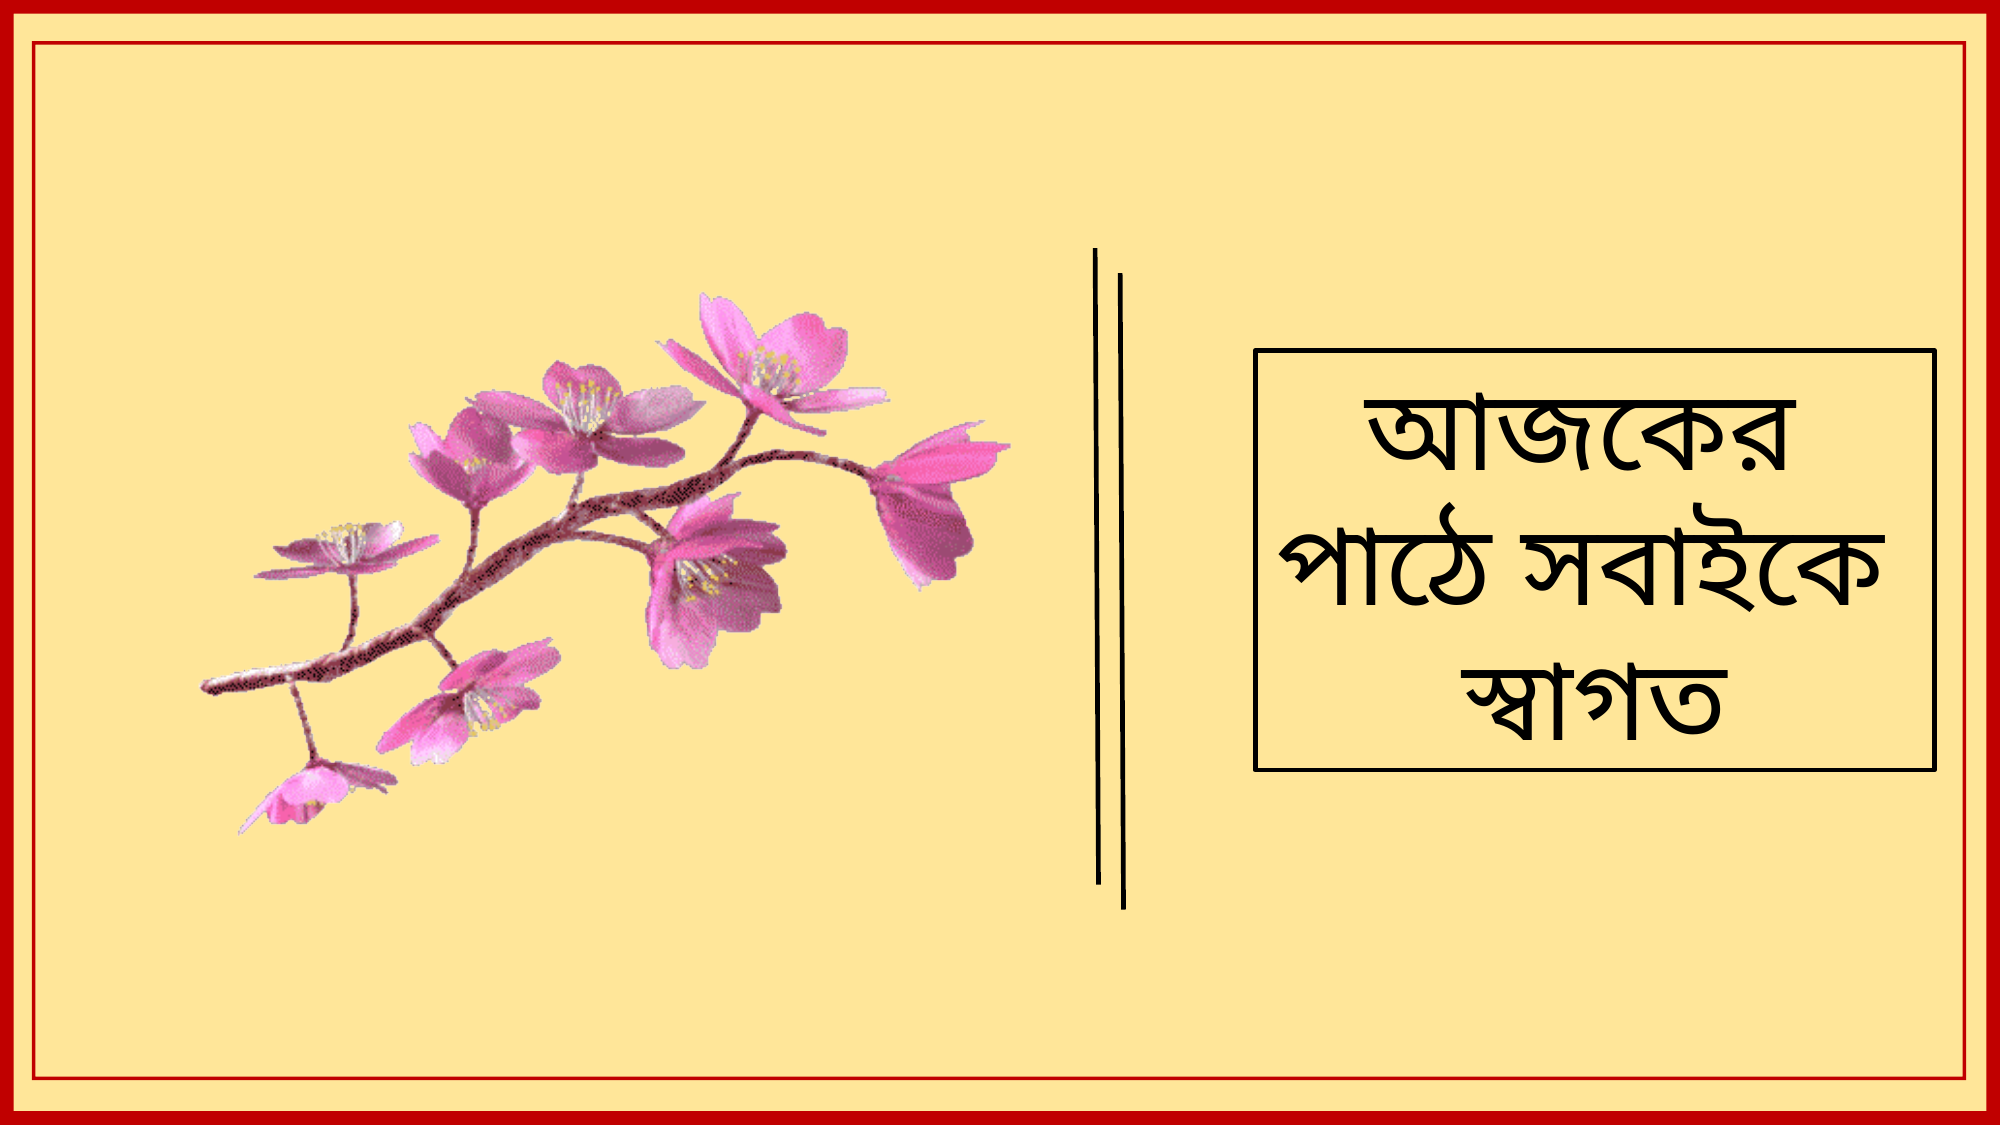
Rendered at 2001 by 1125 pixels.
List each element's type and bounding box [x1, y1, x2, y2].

picture [182, 272, 1027, 854]
text_box [0, 0, 2000, 1125]
